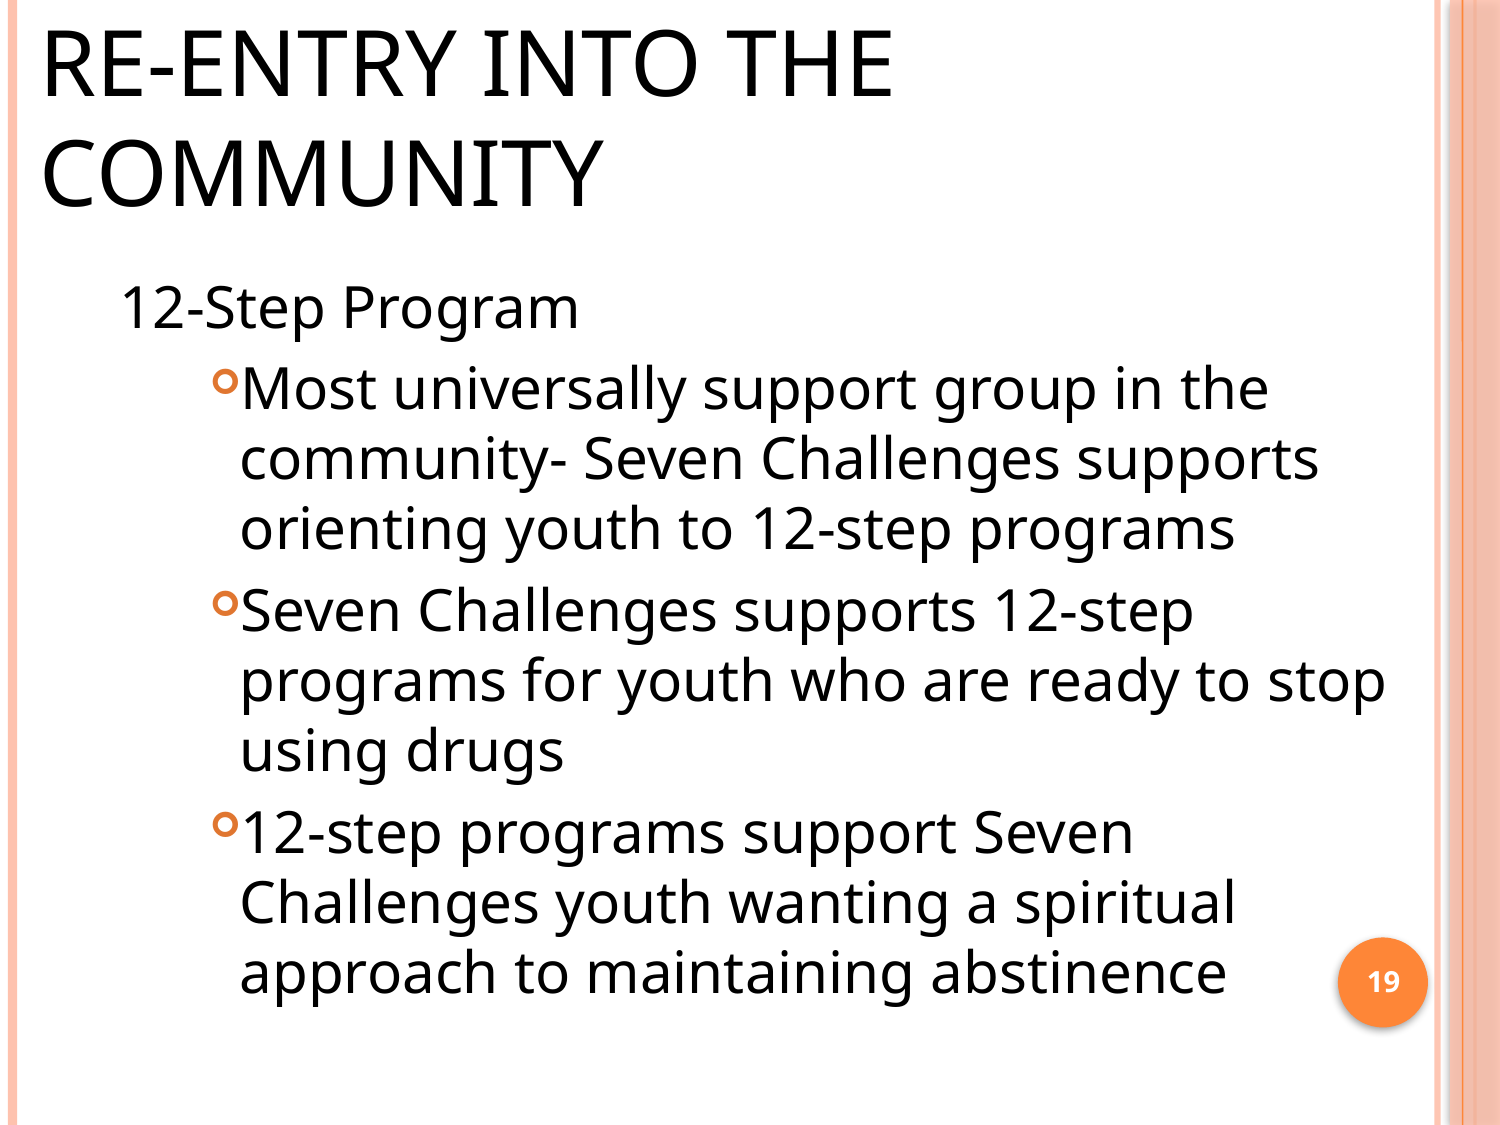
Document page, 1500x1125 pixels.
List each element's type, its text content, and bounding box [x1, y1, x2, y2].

slide_number 19 [1333, 940, 1434, 1027]
title Re-Entry into the Community [24, 45, 1475, 233]
text_box 12-Step Program Most universally support group in the community- Seven Challenges supports orienting youth to 12-step programs Seven Challenges supports 12-step programs for youth who are ready to stop using drugs 12-step programs support Seven Challenges youth wanting a spiritual approach to maintaining abstinence [74, 262, 1413, 1062]
